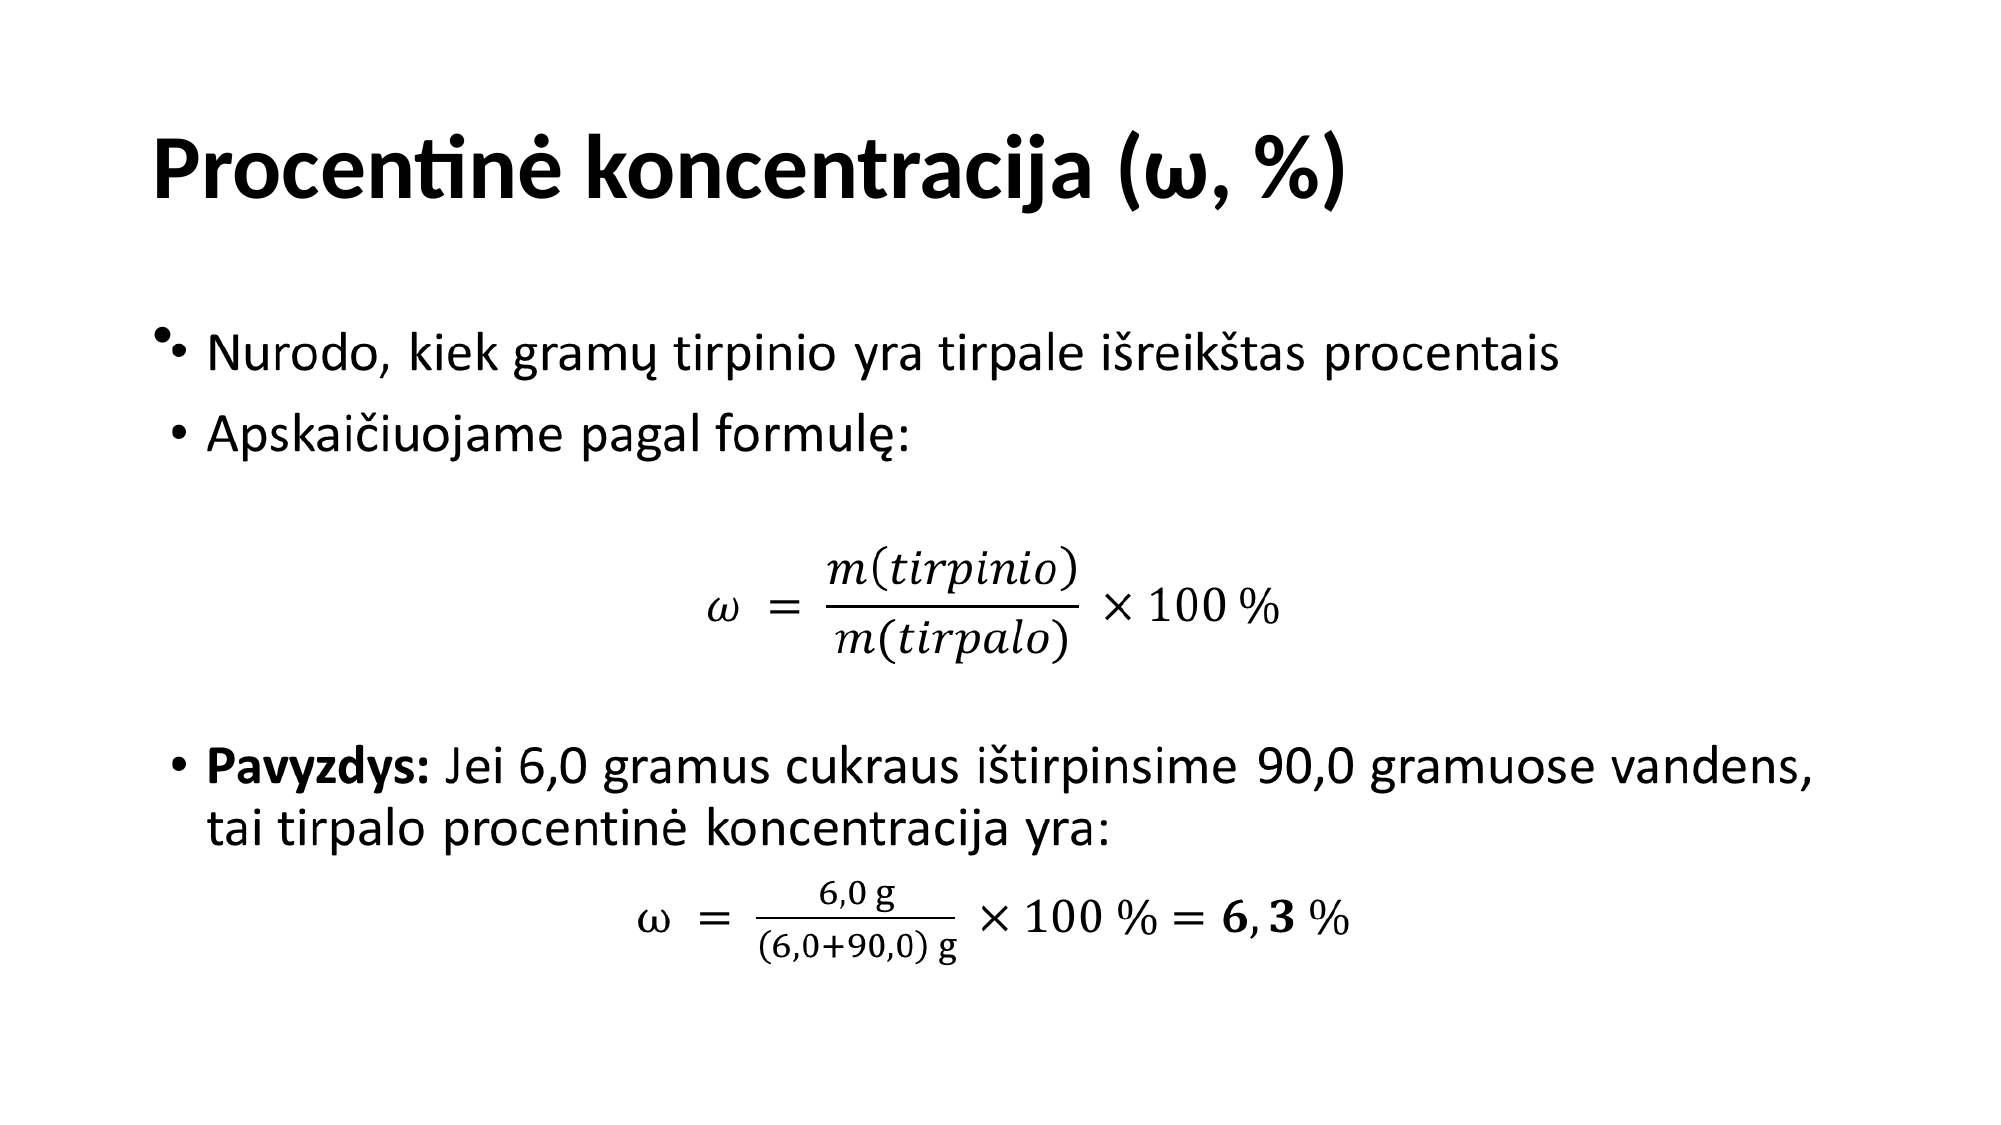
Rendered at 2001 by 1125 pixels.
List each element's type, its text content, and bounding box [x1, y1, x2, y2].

list [137, 299, 1863, 1014]
title Procentinė koncentracija (ω, %) [137, 59, 1863, 278]
